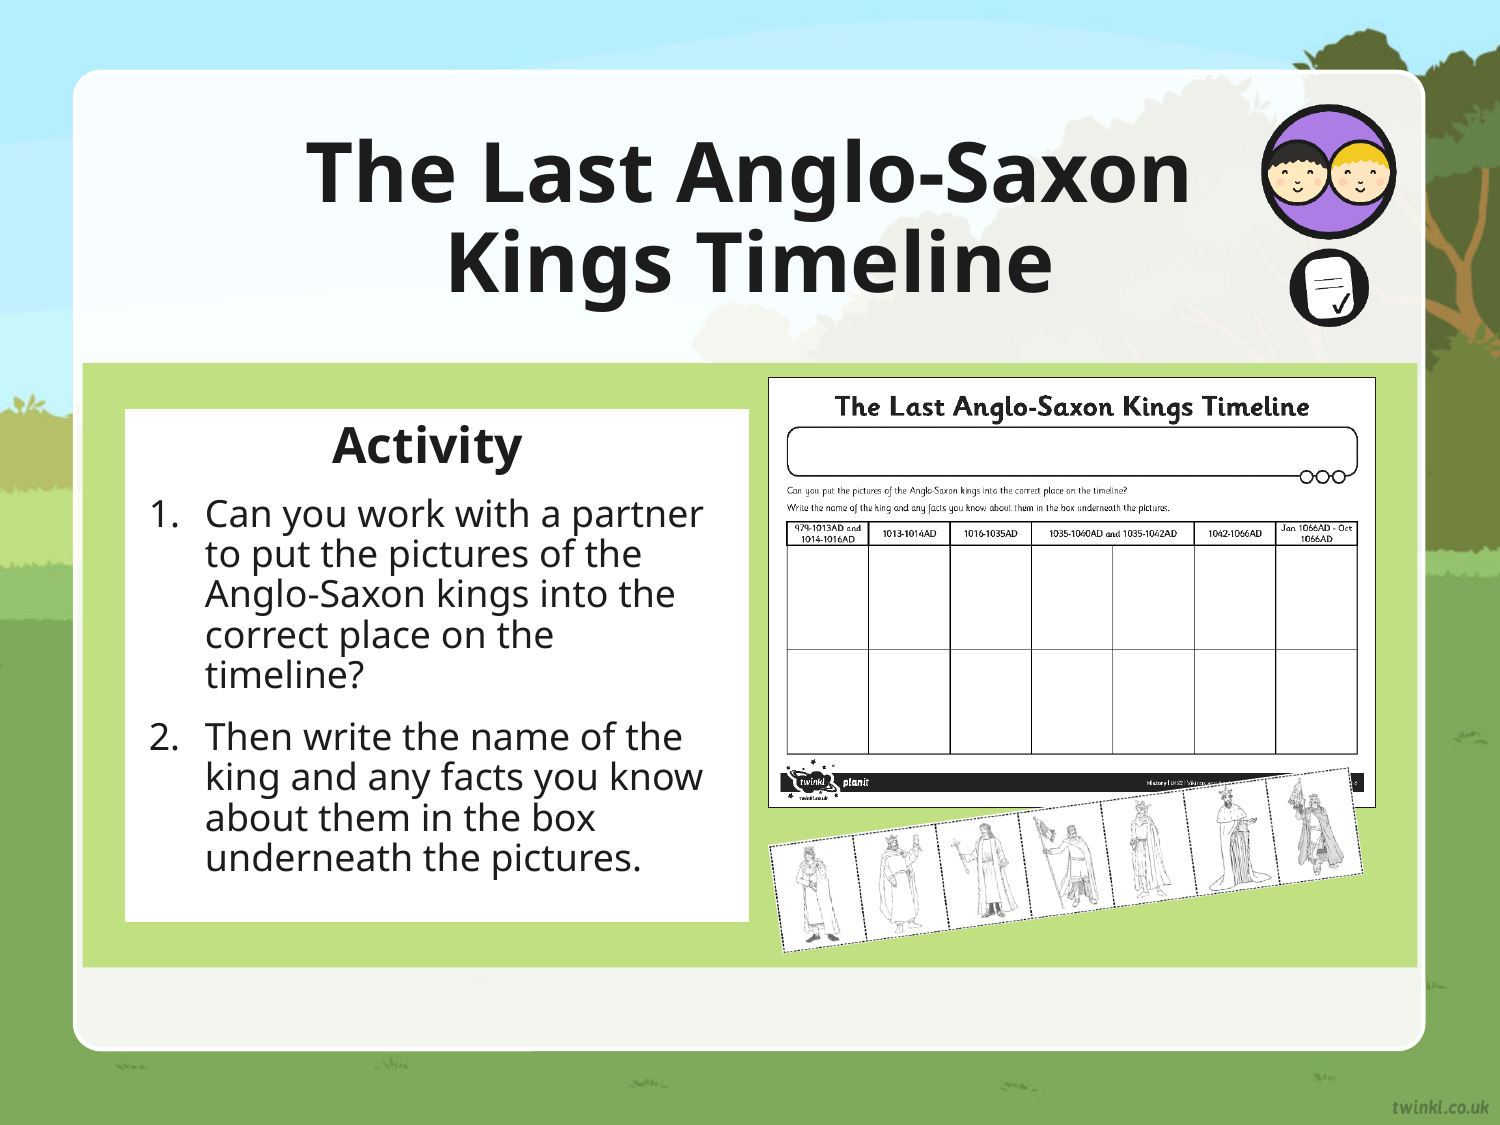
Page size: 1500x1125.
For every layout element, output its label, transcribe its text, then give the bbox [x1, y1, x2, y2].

title The Last Anglo-Saxon Kings Timeline [80, 157, 1419, 285]
text_box [123, 407, 751, 924]
picture [0, 0, 1500, 1125]
text_box Activity Can you work with a partner to put the pictures of the Anglo-Saxon kings into the correct place on the timeline? Then write the name of the king and any facts you know about them in the box underneath the pictures. [105, 377, 750, 576]
text_box [81, 362, 1418, 968]
